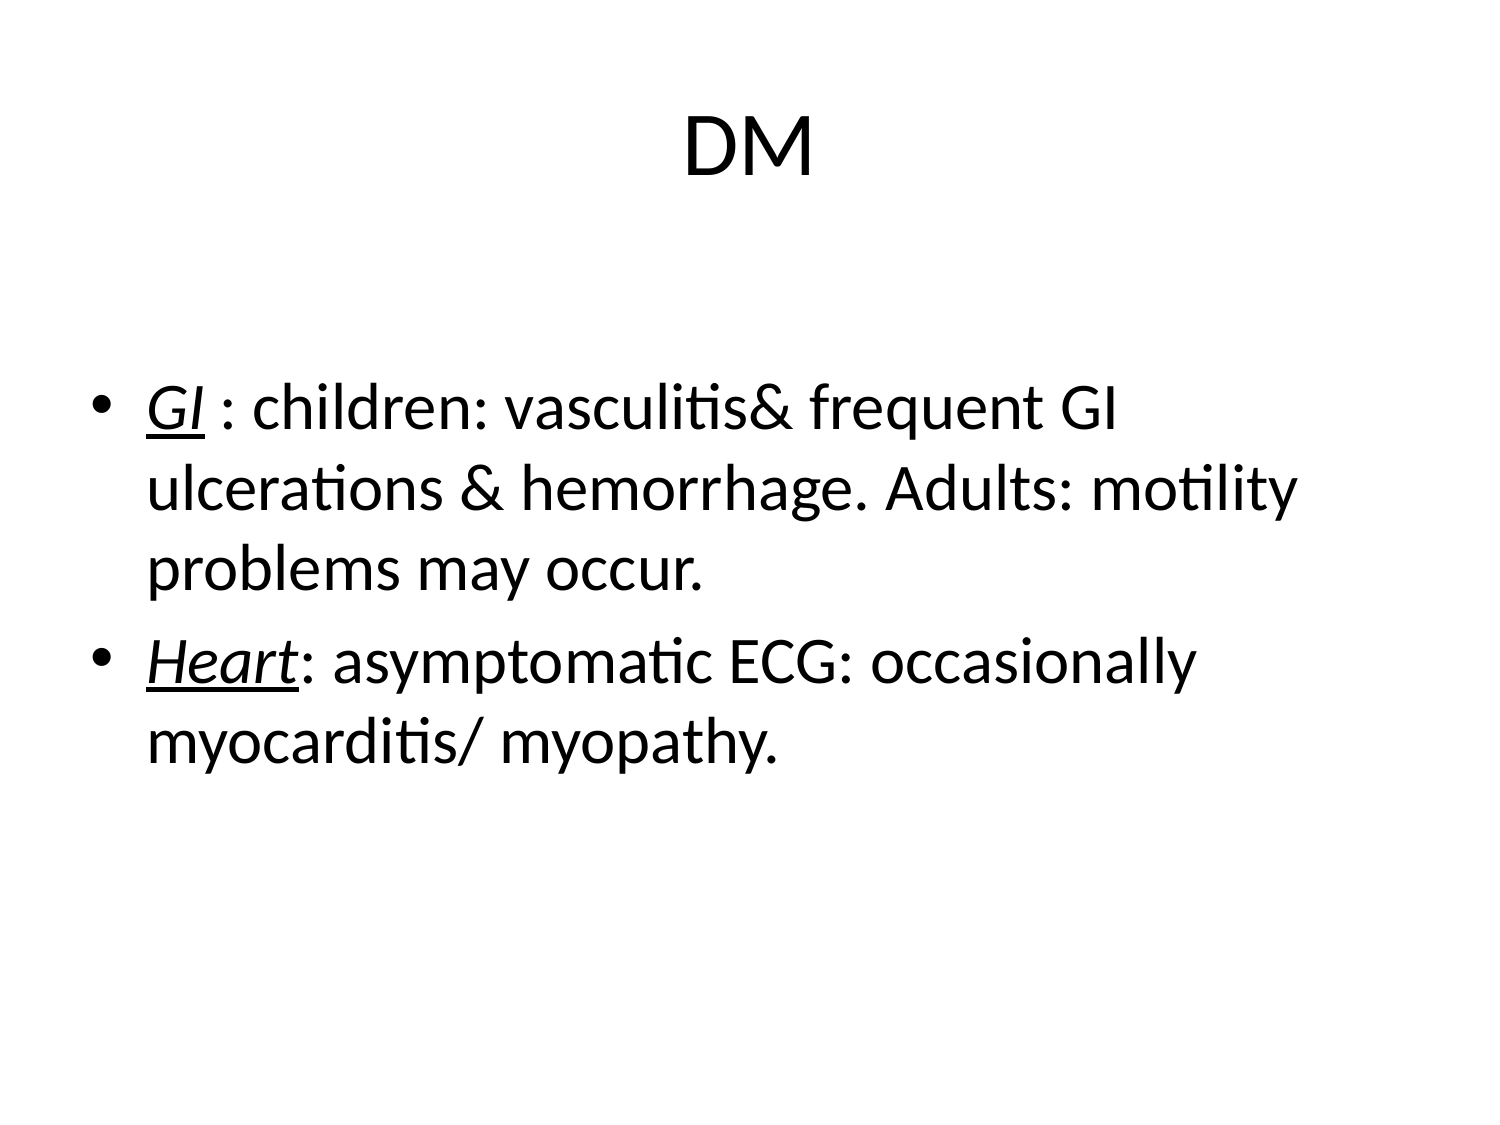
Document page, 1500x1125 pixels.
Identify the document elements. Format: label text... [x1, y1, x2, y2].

list GI : children: vasculitis& frequent GI ulcerations & hemorrhage. Adults: motility problems may occur. Heart: asymptomatic ECG: occasionally myocarditis/ myopathy. [75, 262, 1425, 1005]
title DM [75, 45, 1425, 233]
